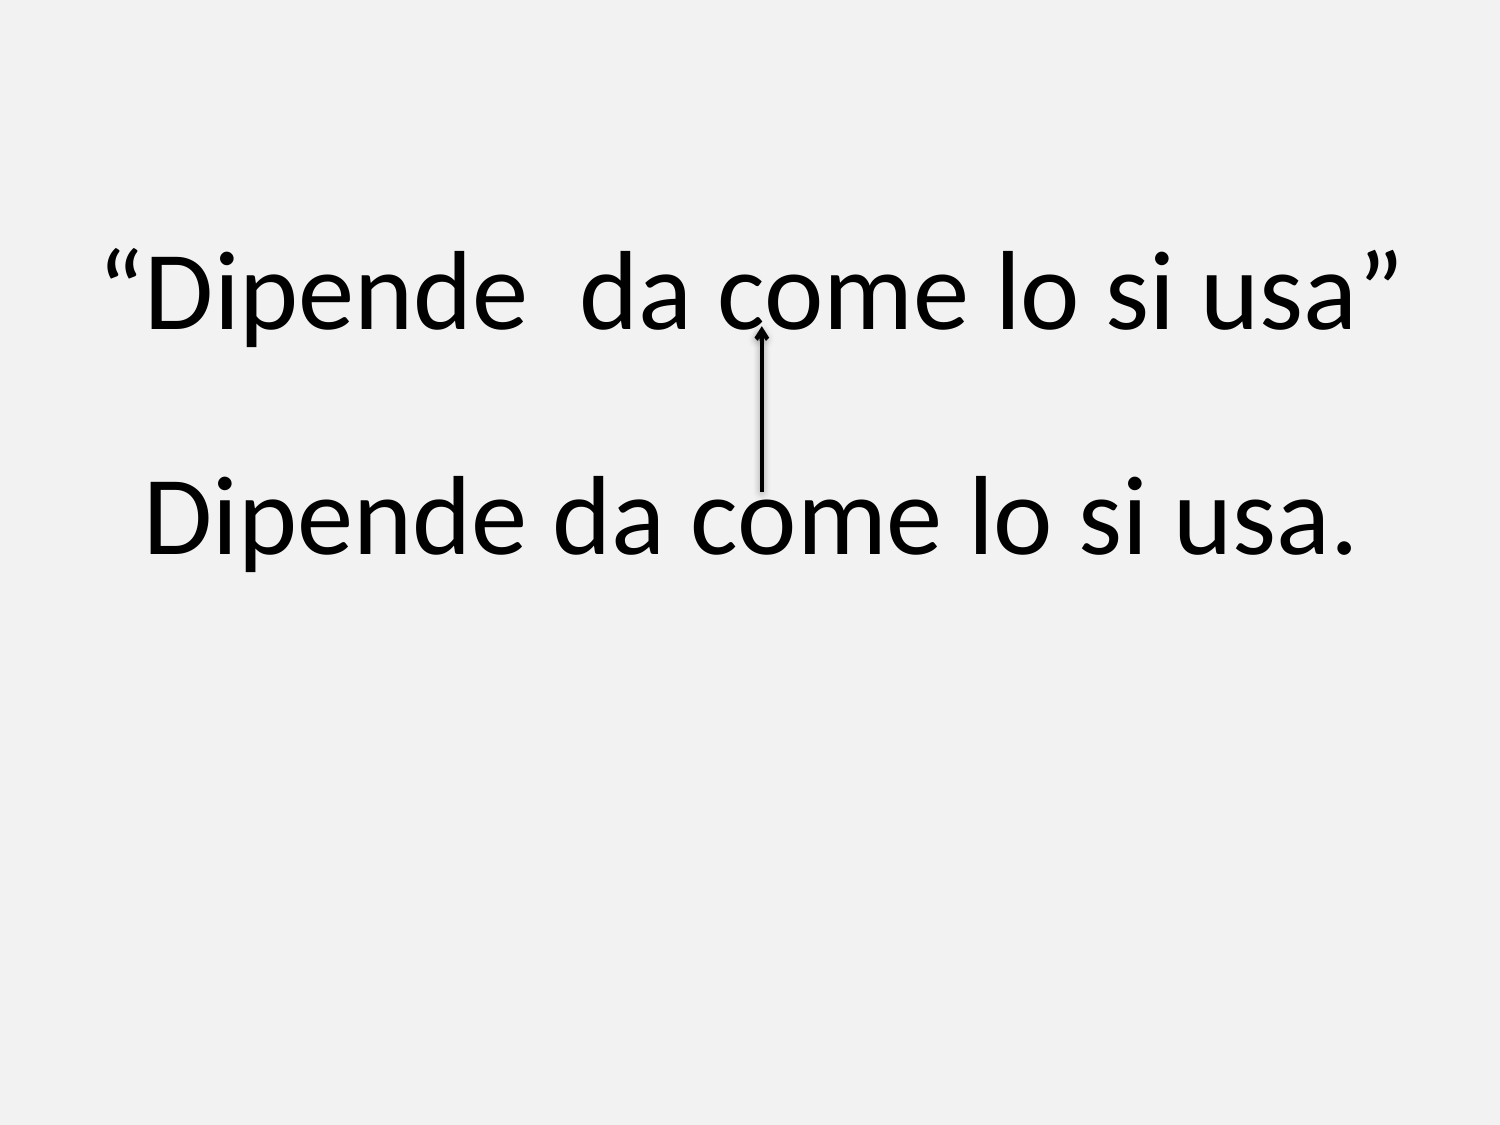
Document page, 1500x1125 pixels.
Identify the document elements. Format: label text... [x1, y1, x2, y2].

title “Dipende da come lo si usa” Dipende da come lo si usa. [76, 184, 1427, 727]
